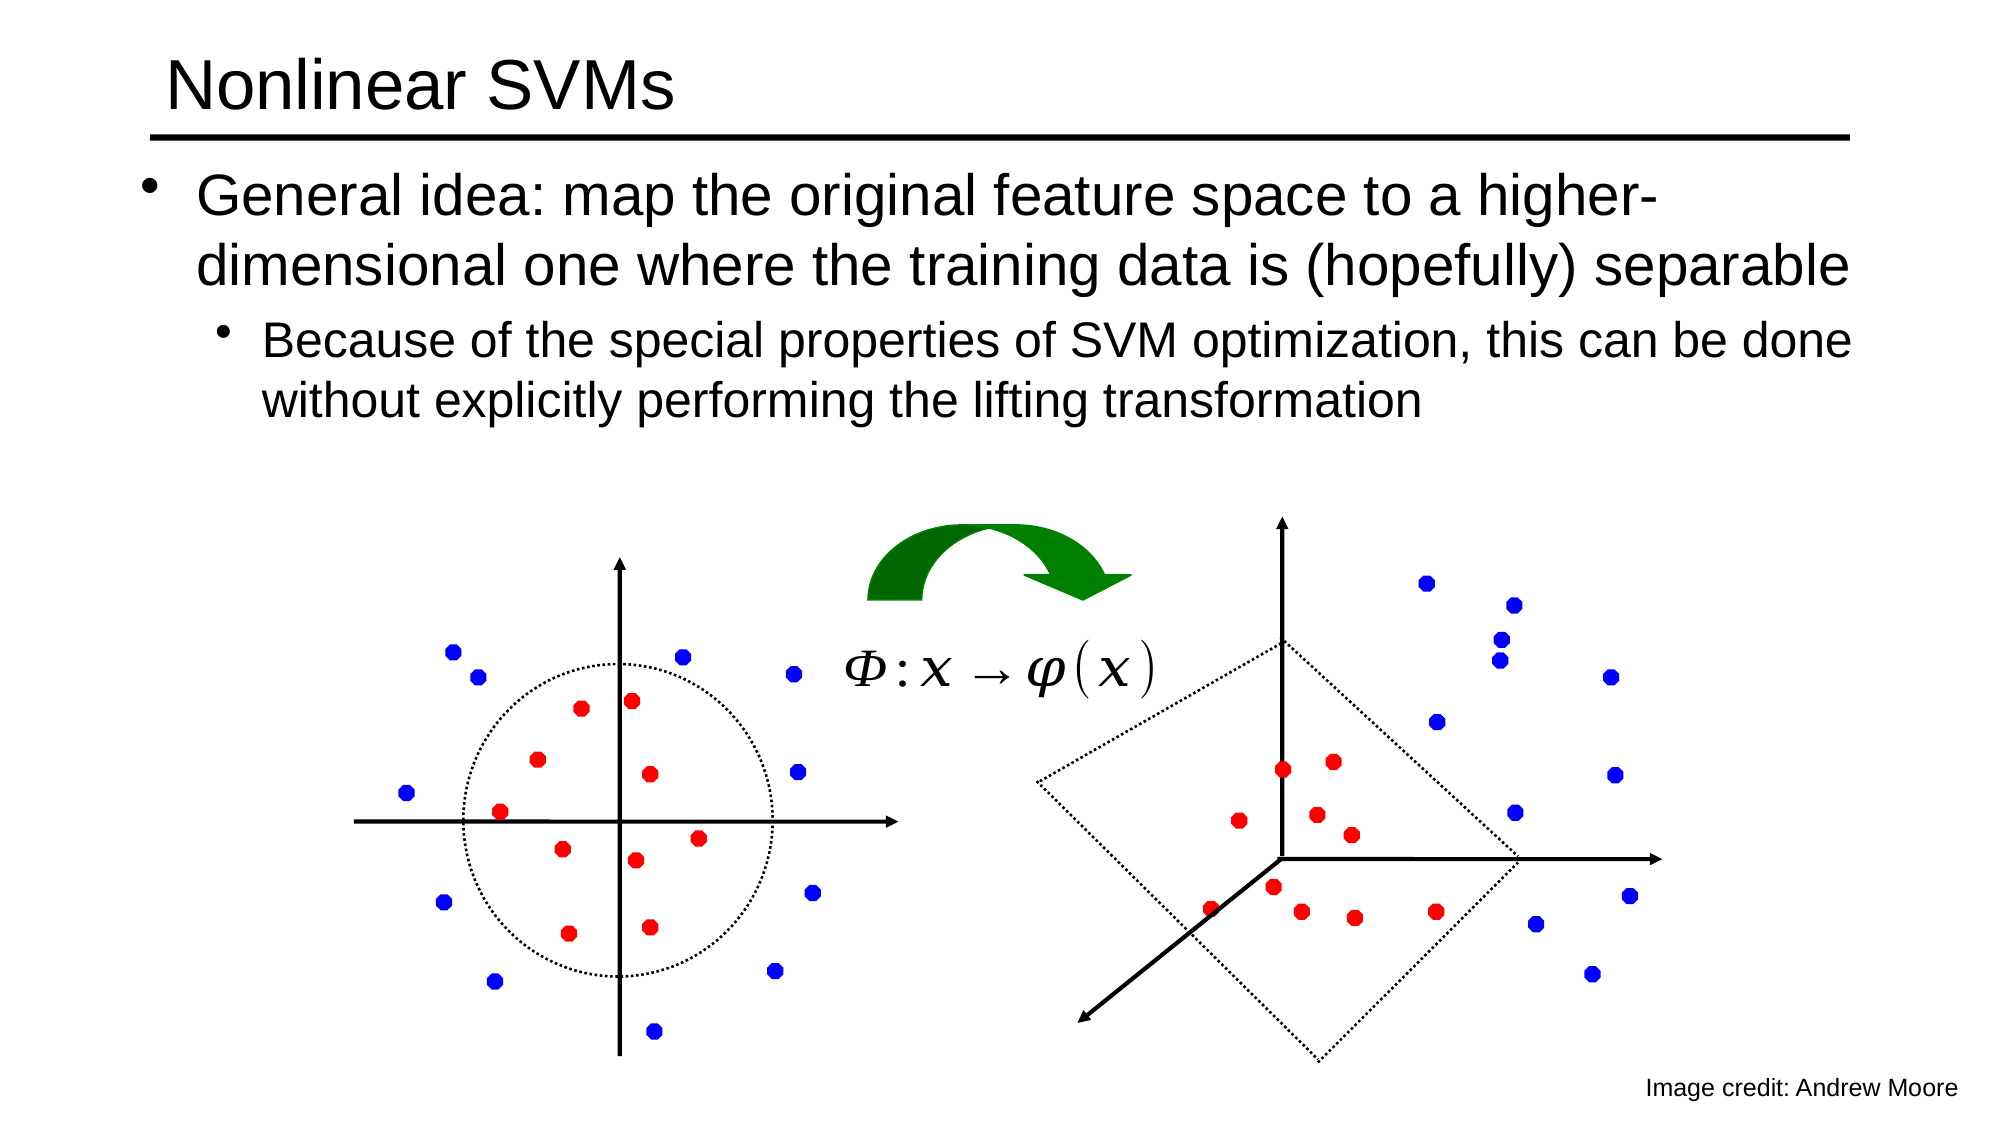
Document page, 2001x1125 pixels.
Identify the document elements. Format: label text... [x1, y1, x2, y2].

text_box Image credit: Andrew Moore [1630, 1064, 1975, 1110]
text_box [773, 815, 899, 828]
text_box [1294, 904, 1310, 920]
text_box [786, 666, 802, 682]
text_box [1344, 827, 1360, 843]
text_box [471, 670, 486, 685]
text_box [1077, 859, 1281, 1023]
text_box [675, 650, 691, 665]
text_box [1429, 714, 1445, 730]
text_box [1232, 813, 1247, 828]
text_box [1494, 632, 1510, 648]
text_box [613, 557, 627, 664]
text_box [805, 885, 821, 901]
text_box [867, 524, 1132, 600]
list General idea: map the original feature space to a higher-dimensional one where the training data is (hopefully) separable Because of the special properties of SVM optimization, this can be done without explicitly performing the lifting transformation [124, 149, 1913, 467]
text_box [399, 785, 414, 801]
text_box [1528, 916, 1544, 932]
text_box [1310, 807, 1325, 823]
text_box [1203, 901, 1219, 916]
text_box [1275, 762, 1291, 777]
text_box [1419, 576, 1435, 591]
text_box [1608, 767, 1623, 783]
text_box [487, 974, 503, 989]
text_box [1585, 966, 1600, 982]
text_box [436, 895, 452, 910]
text_box [463, 664, 773, 977]
text_box [1492, 653, 1508, 668]
text_box [1622, 888, 1638, 904]
text_box [1276, 516, 1289, 639]
text_box [1603, 670, 1619, 685]
text_box [1347, 910, 1363, 926]
text_box [1266, 879, 1281, 895]
text_box [1277, 852, 1663, 866]
text_box [1508, 805, 1523, 821]
title Nonlinear SVMs [149, 12, 1851, 149]
text_box [1428, 904, 1444, 920]
text_box [1507, 598, 1522, 613]
text_box [1326, 754, 1341, 770]
text_box [446, 645, 461, 660]
text_box [767, 963, 783, 979]
text_box [790, 764, 806, 780]
text_box [647, 1024, 662, 1039]
